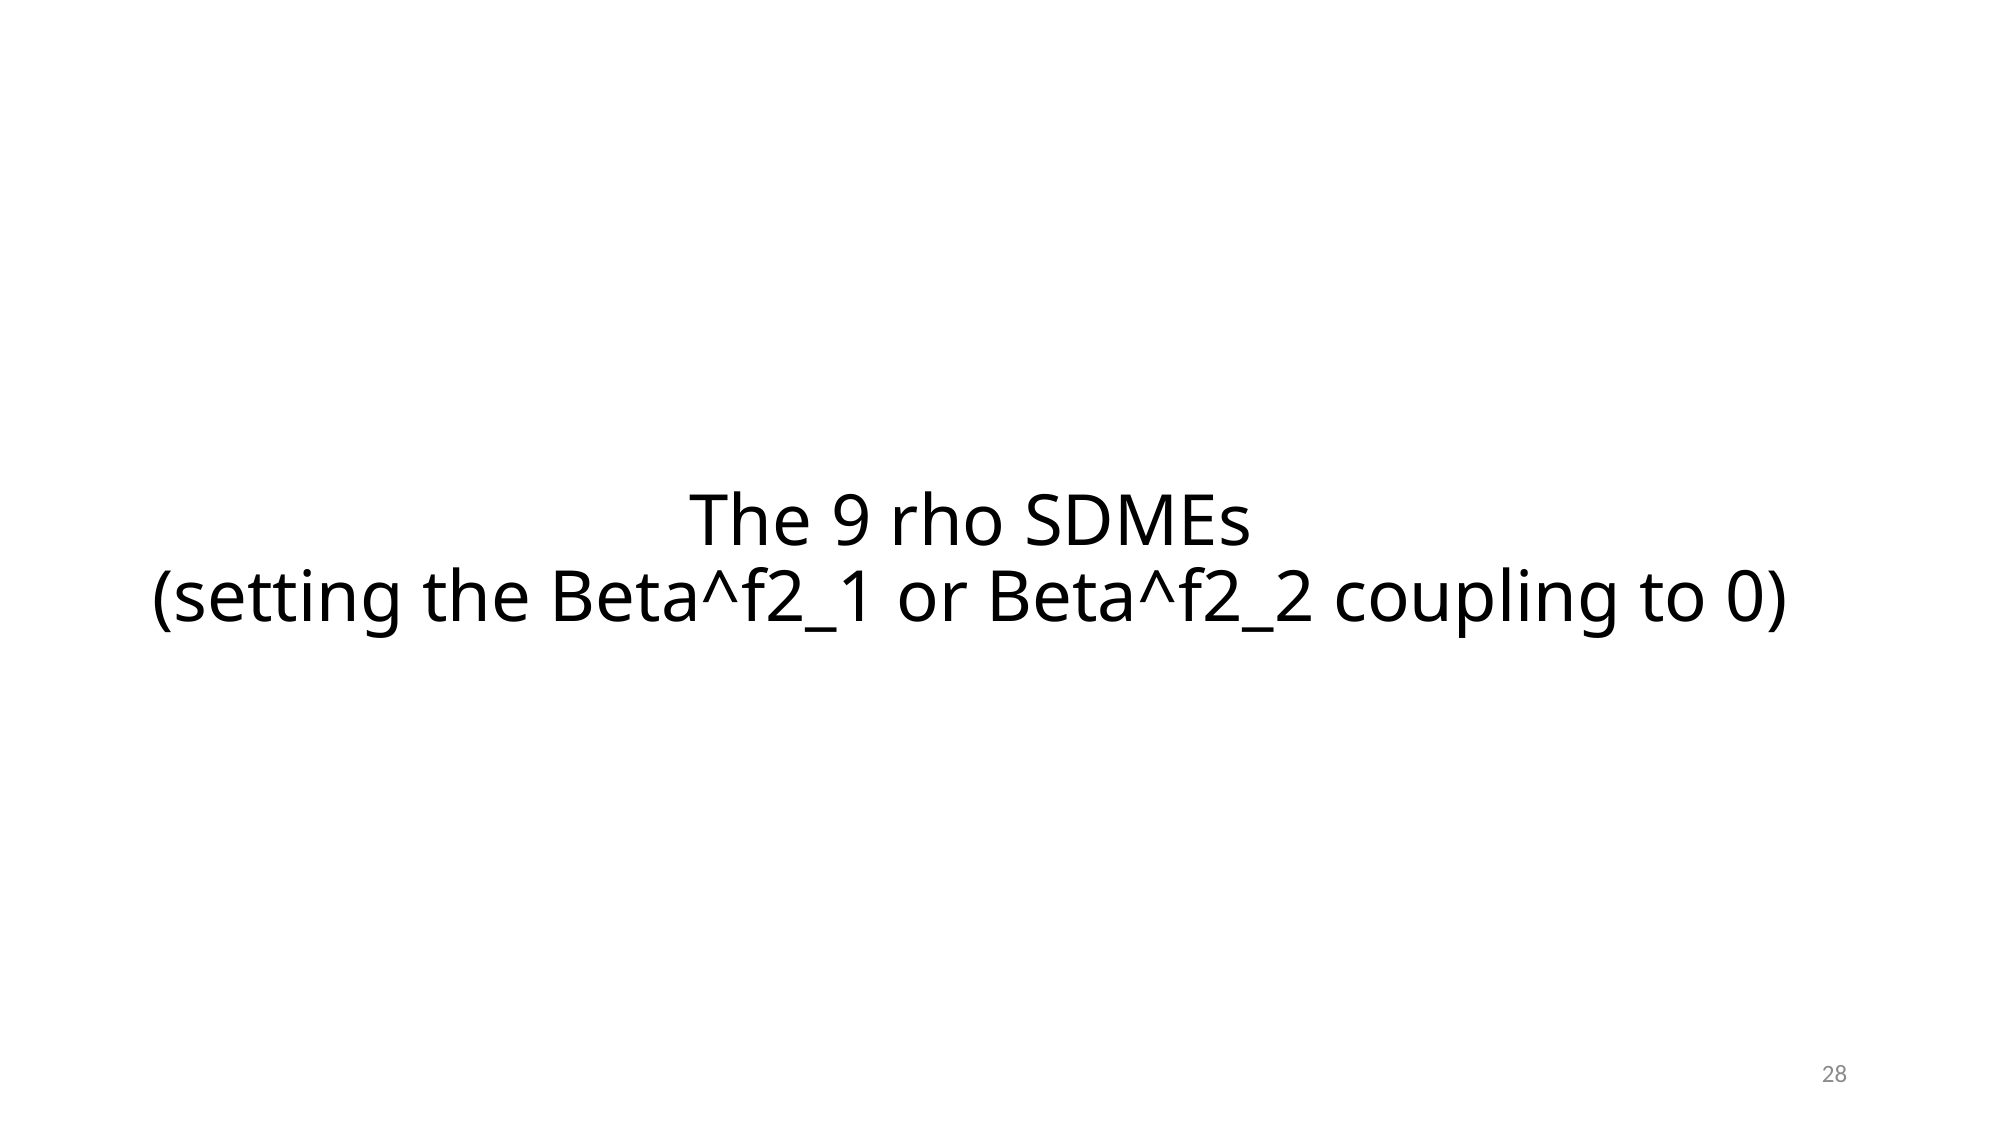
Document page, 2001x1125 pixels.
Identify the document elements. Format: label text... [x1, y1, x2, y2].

title The 9 rho SDMEs (setting the Beta^f2_1 or Beta^f2_2 coupling to 0) [108, 452, 1834, 670]
slide_number 28 [1412, 1042, 1863, 1103]
